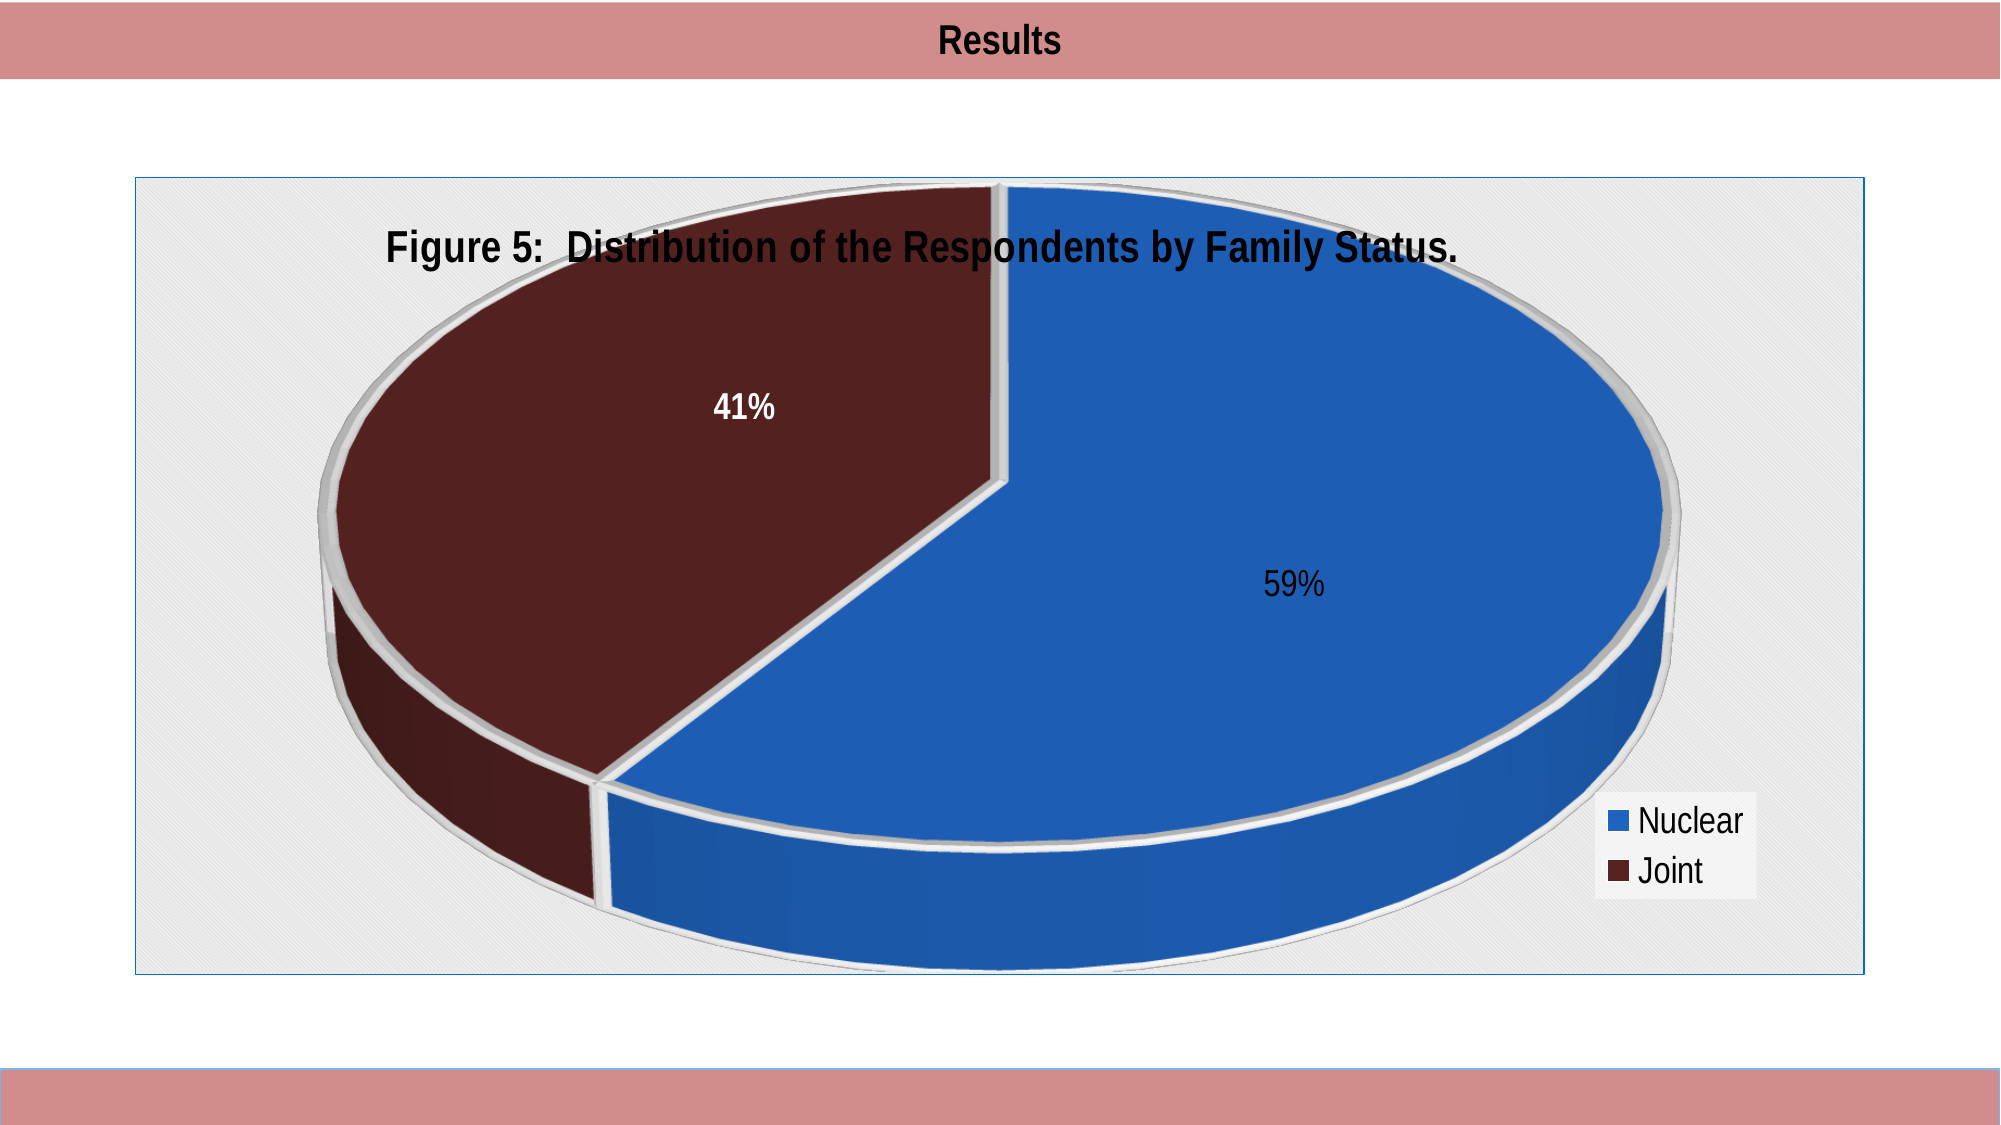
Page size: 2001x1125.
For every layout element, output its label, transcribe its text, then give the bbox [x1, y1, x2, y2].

chart [134, 176, 1865, 976]
text_box Results [0, 2, 2000, 80]
slide_number [1433, 1024, 1901, 1103]
text_box [0, 1069, 2000, 1125]
